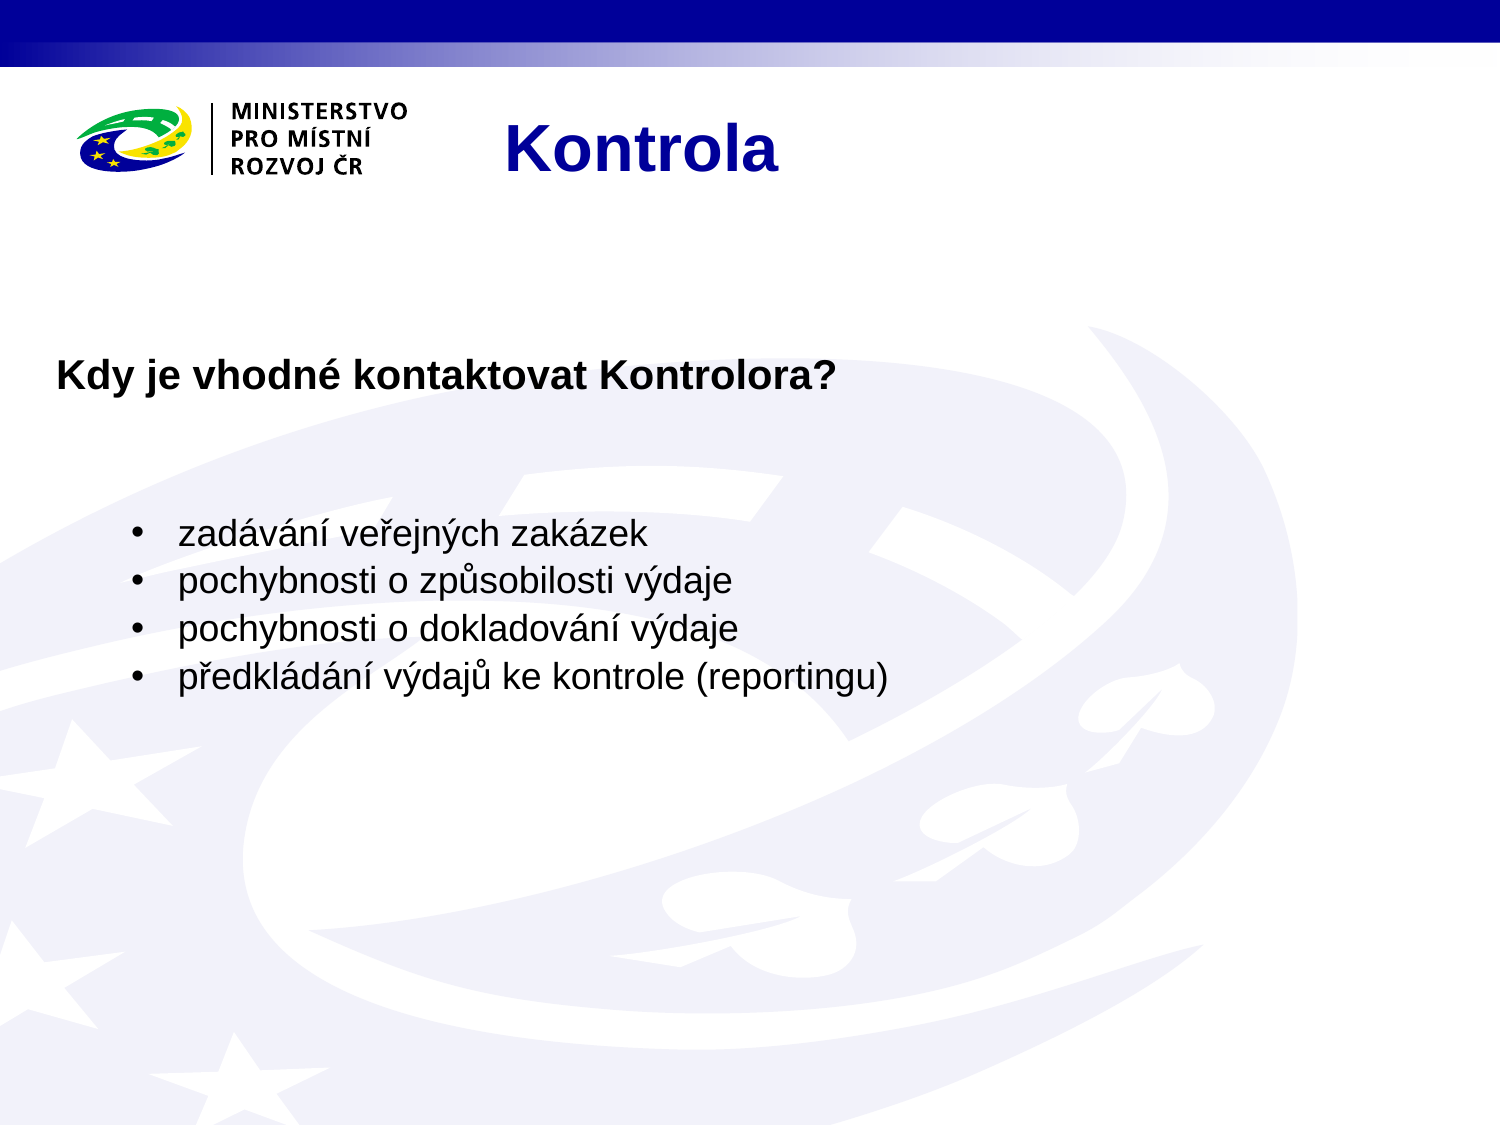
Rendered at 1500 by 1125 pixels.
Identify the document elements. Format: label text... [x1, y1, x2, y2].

list Kdy je vhodné kontaktovat Kontrolora? zadávání veřejných zakázek pochybnosti o způsobilosti výdaje pochybnosti o dokladování výdaje předkládání výdajů ke kontrole (reportingu) [41, 195, 1459, 1058]
text_box Kontrola [490, 97, 1329, 193]
